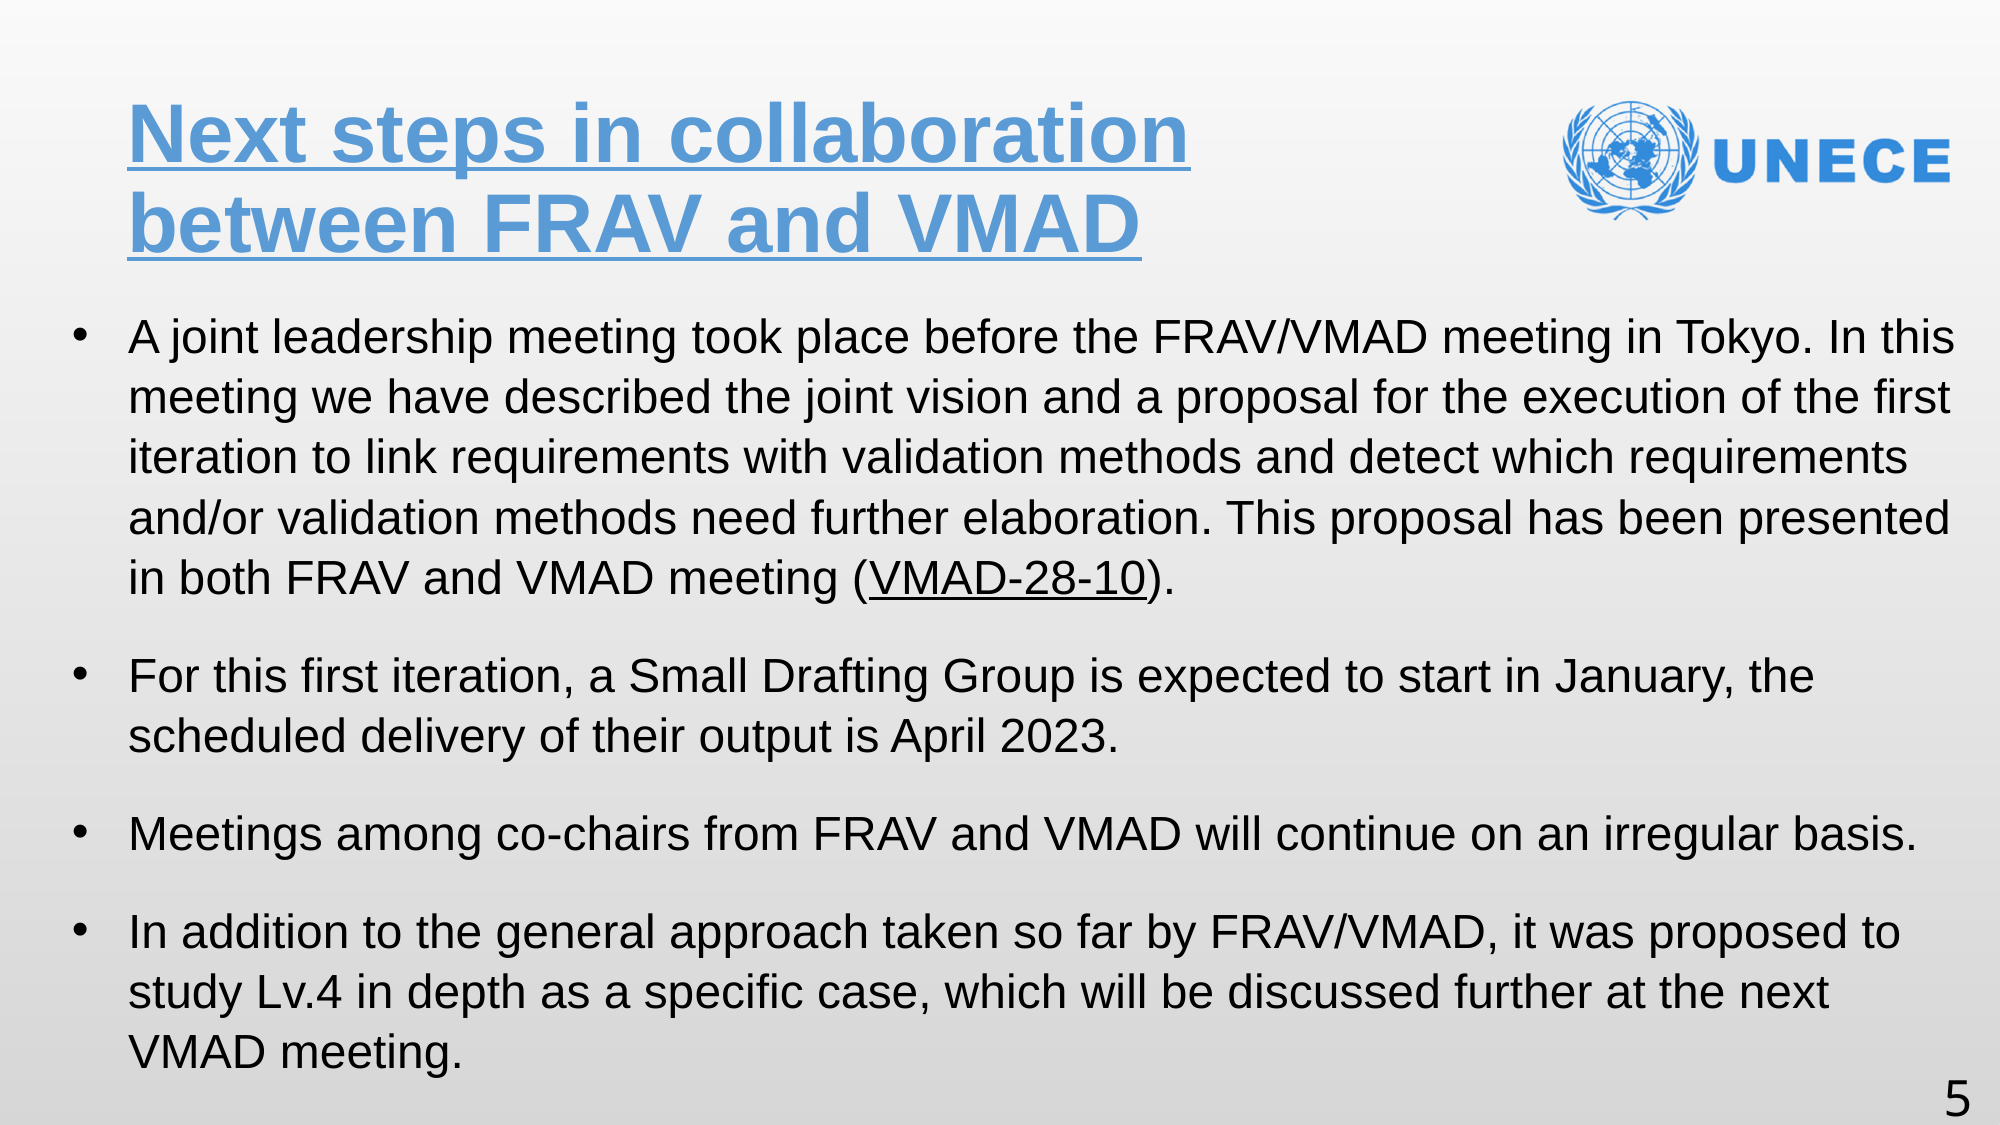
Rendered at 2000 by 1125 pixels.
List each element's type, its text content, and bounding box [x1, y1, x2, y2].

picture [1537, 85, 1972, 237]
text_box A joint leadership meeting took place before the FRAV/VMAD meeting in Tokyo. In this meeting we have described the joint vision and a proposal for the execution of the first iteration to link requirements with validation methods and detect which requirements and/or validation methods need further elaboration. This proposal has been presented in both FRAV and VMAD meeting (VMAD-28-10). For this first iteration, a Small Drafting Group is expected to start in January, the scheduled delivery of their output is April 2023. Meetings among co-chairs from FRAV and VMAD will continue on an irregular basis. In addition to the general approach taken so far by FRAV/VMAD, it was proposed to study Lv.4 in depth as a specific case, which will be discussed further at the next VMAD meeting. [49, 295, 2000, 1086]
title Next steps in collaboration between FRAV and VMAD [112, 65, 1475, 295]
